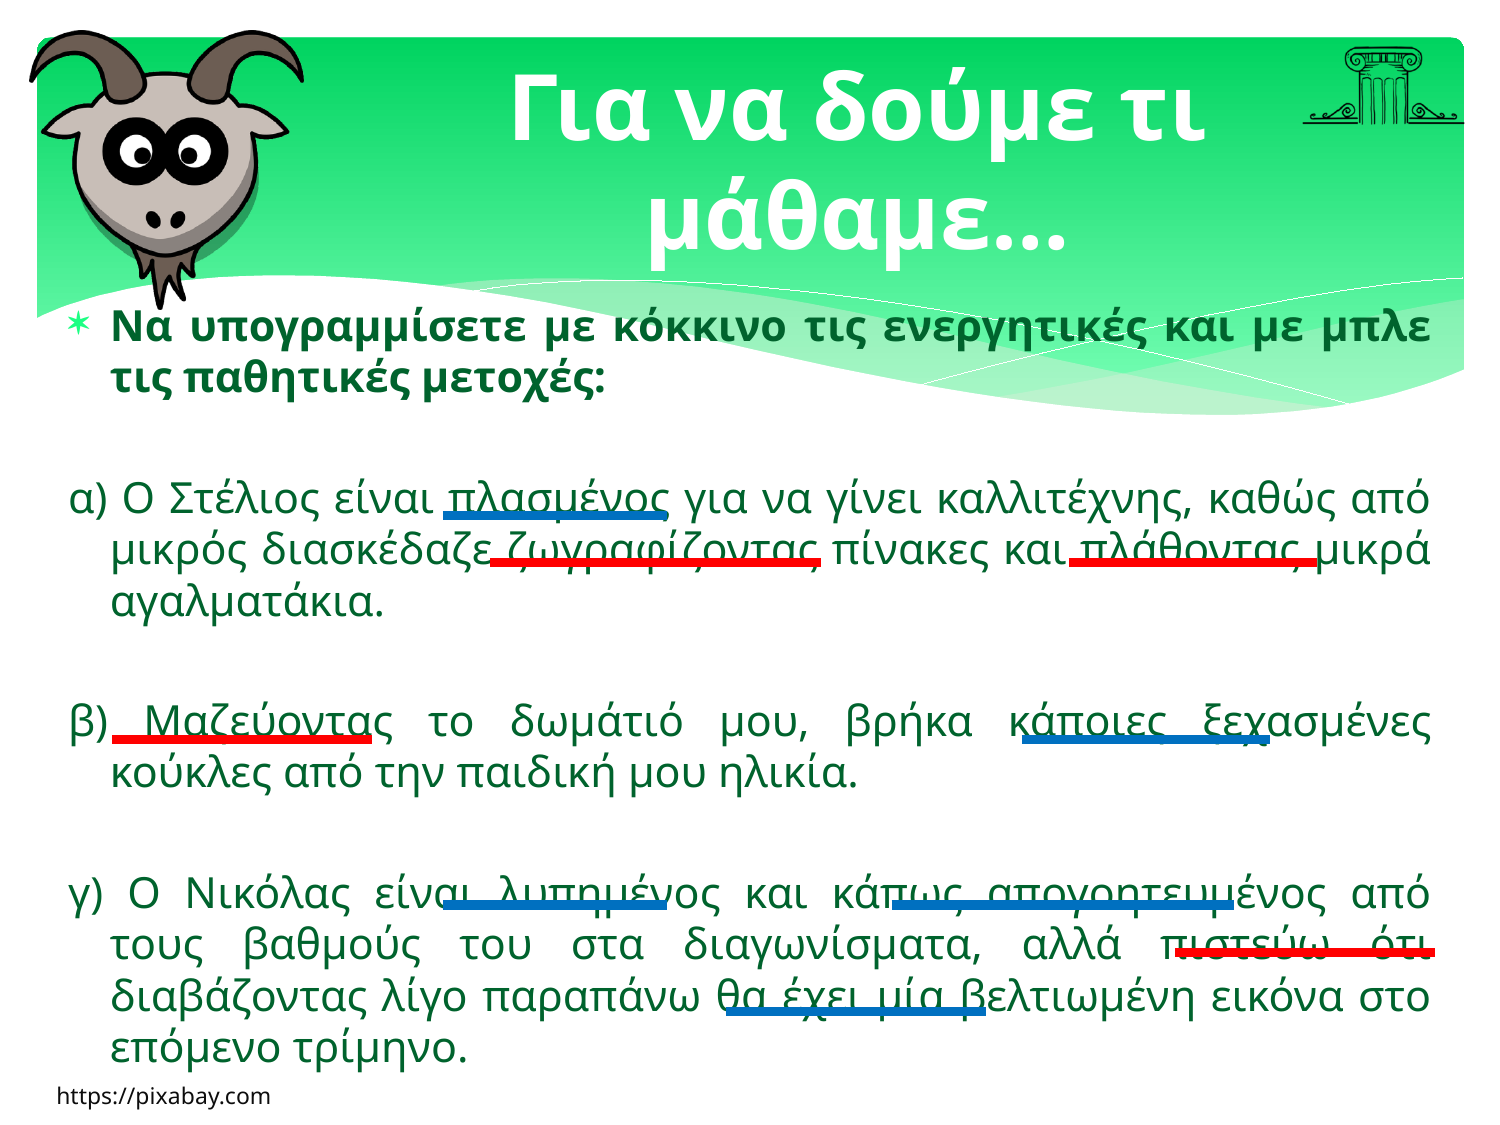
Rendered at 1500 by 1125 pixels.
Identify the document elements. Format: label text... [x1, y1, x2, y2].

picture [1300, 46, 1466, 125]
title Για να δούμε τι μάθαμε… [311, 55, 1425, 261]
list Να υπογραμμίσετε με κόκκινο τις ενεργητικές και με μπλε τις παθητικές μετοχές: α) Ο Στέλιος είναι πλασμένος για να γίνει καλλιτέχνης, καθώς από μικρός διασκέδαζε ζωγραφίζοντας πίνακες και πλάθοντας μικρά αγαλματάκια. β) Μαζεύοντας το δωμάτιό μου, βρήκα κάποιες ξεχασμένες κούκλες από την παιδική μου ηλικία. γ) Ο Νικόλας είναι λυπημένος και κάπως απογοητευμένος από τους βαθμούς του στα διαγωνίσματα, αλλά πιστεύω ότι διαβάζοντας λίγο παραπάνω θα έχει μία βελτιωμένη εικόνα στο επόμενο τρίμηνο. [53, 290, 1447, 1083]
footer https://pixabay.com [41, 1065, 663, 1125]
picture [29, 30, 305, 310]
